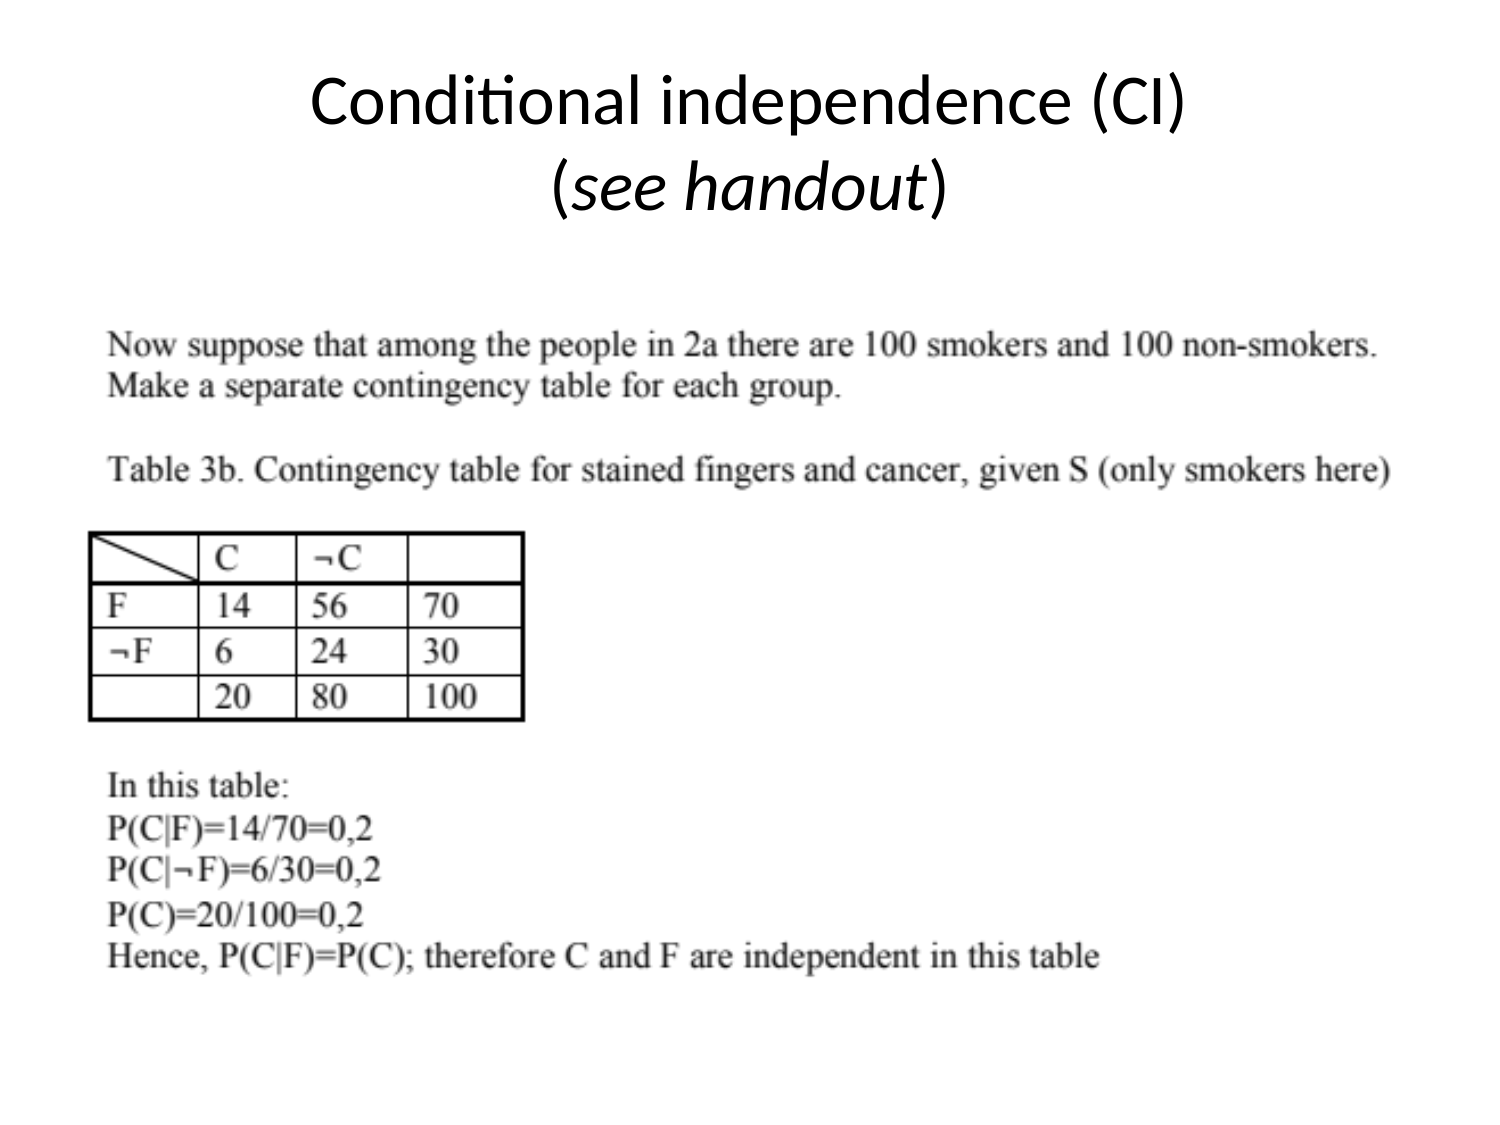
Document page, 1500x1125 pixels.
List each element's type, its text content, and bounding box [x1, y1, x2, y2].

title Conditional independence (CI) (see handout) [75, 45, 1425, 233]
picture [74, 318, 1477, 1023]
